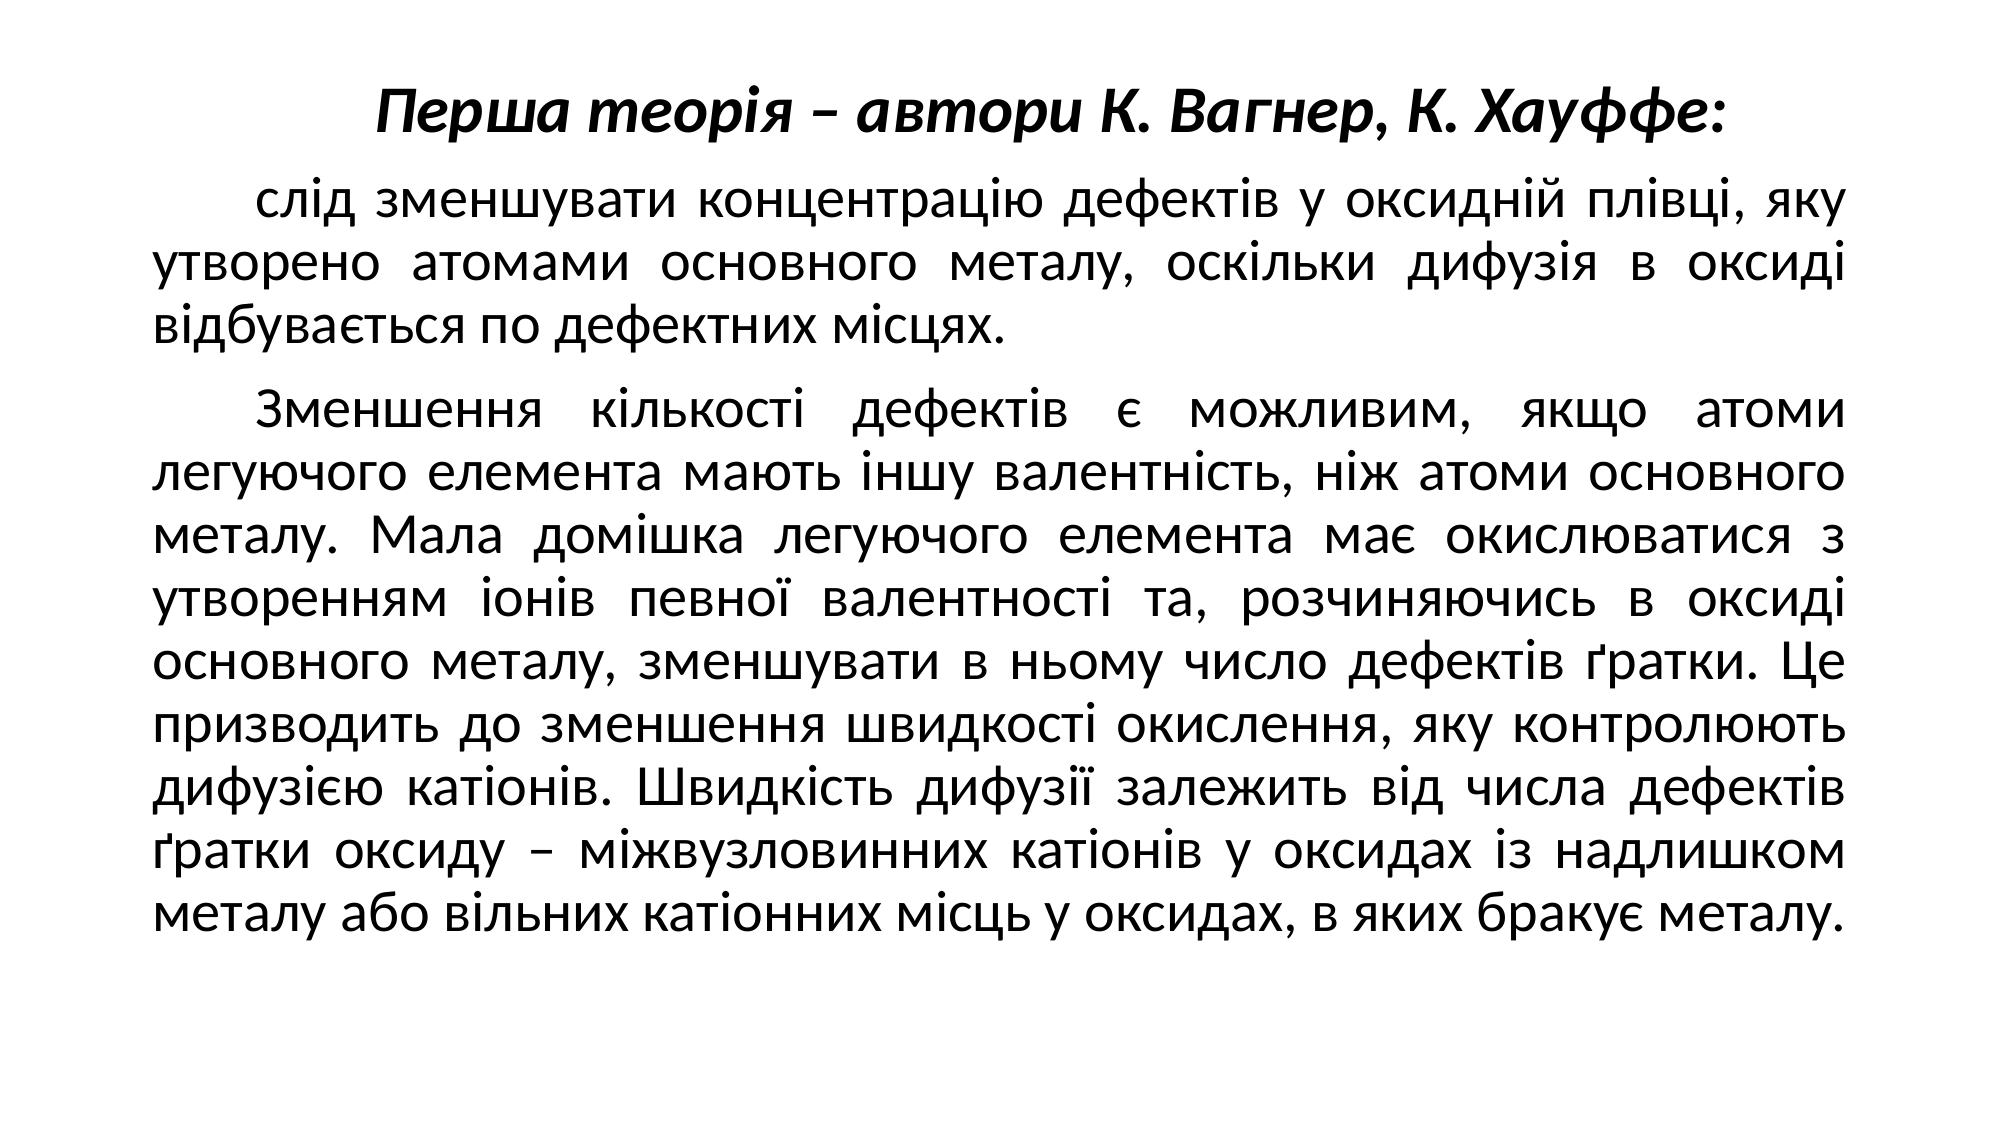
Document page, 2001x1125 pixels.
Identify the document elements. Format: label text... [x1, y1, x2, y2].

list Перша теорія – автори К. Вагнер, К. Хауффе: слід зменшувати концентрацію дефектів у оксидній плівці, яку утворено атомами основного металу, оскільки дифузія в оксиді відбувається по дефектних місцях. Зменшення кількості дефектів є можливим, якщо атоми легуючого елемента мають іншу валентність, ніж атоми основного металу. Мала домішка легуючого елемента має окислюватися з утворенням іонів певної валентності та, розчиняючись в оксиді основного металу, зменшувати в ньому число дефектів ґратки. Це призводить до зменшення швидкості окислення, яку контролюють дифузією катіонів. Швидкість дифузії залежить від числа дефектів ґратки оксиду – міжвузловинних катіонів у оксидах із надлишком металу або вільних катіонних місць у оксидах, в яких бракує металу. [137, 67, 1863, 1014]
